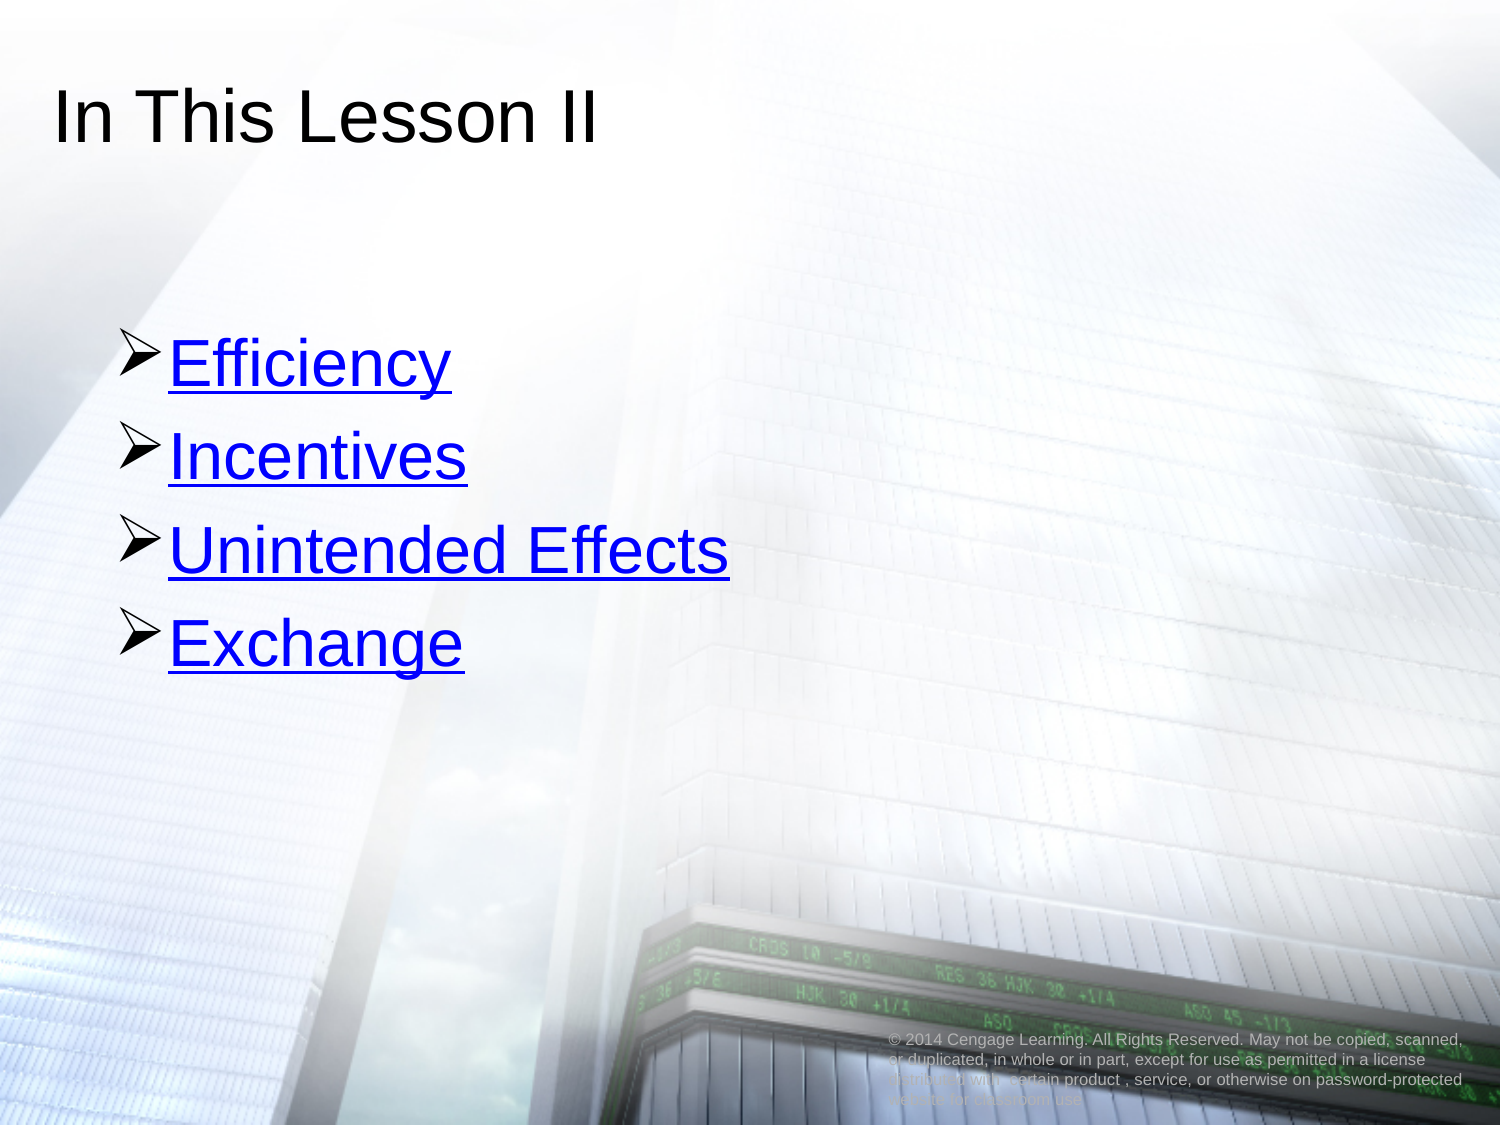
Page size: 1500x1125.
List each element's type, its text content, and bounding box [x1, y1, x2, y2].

list Efficiency Incentives Unintended Effects Exchange [24, 312, 925, 950]
title In This Lesson II [37, 37, 1388, 188]
footer © 2014 Cengage Learning. All Rights Reserved. May not be copied, scanned, or duplicated, in whole or in part, except for use as permitted in a license distributed with certain product , service, or otherwise on password-protected website for classroom use [875, 1037, 1488, 1101]
picture [0, 0, 1500, 1125]
